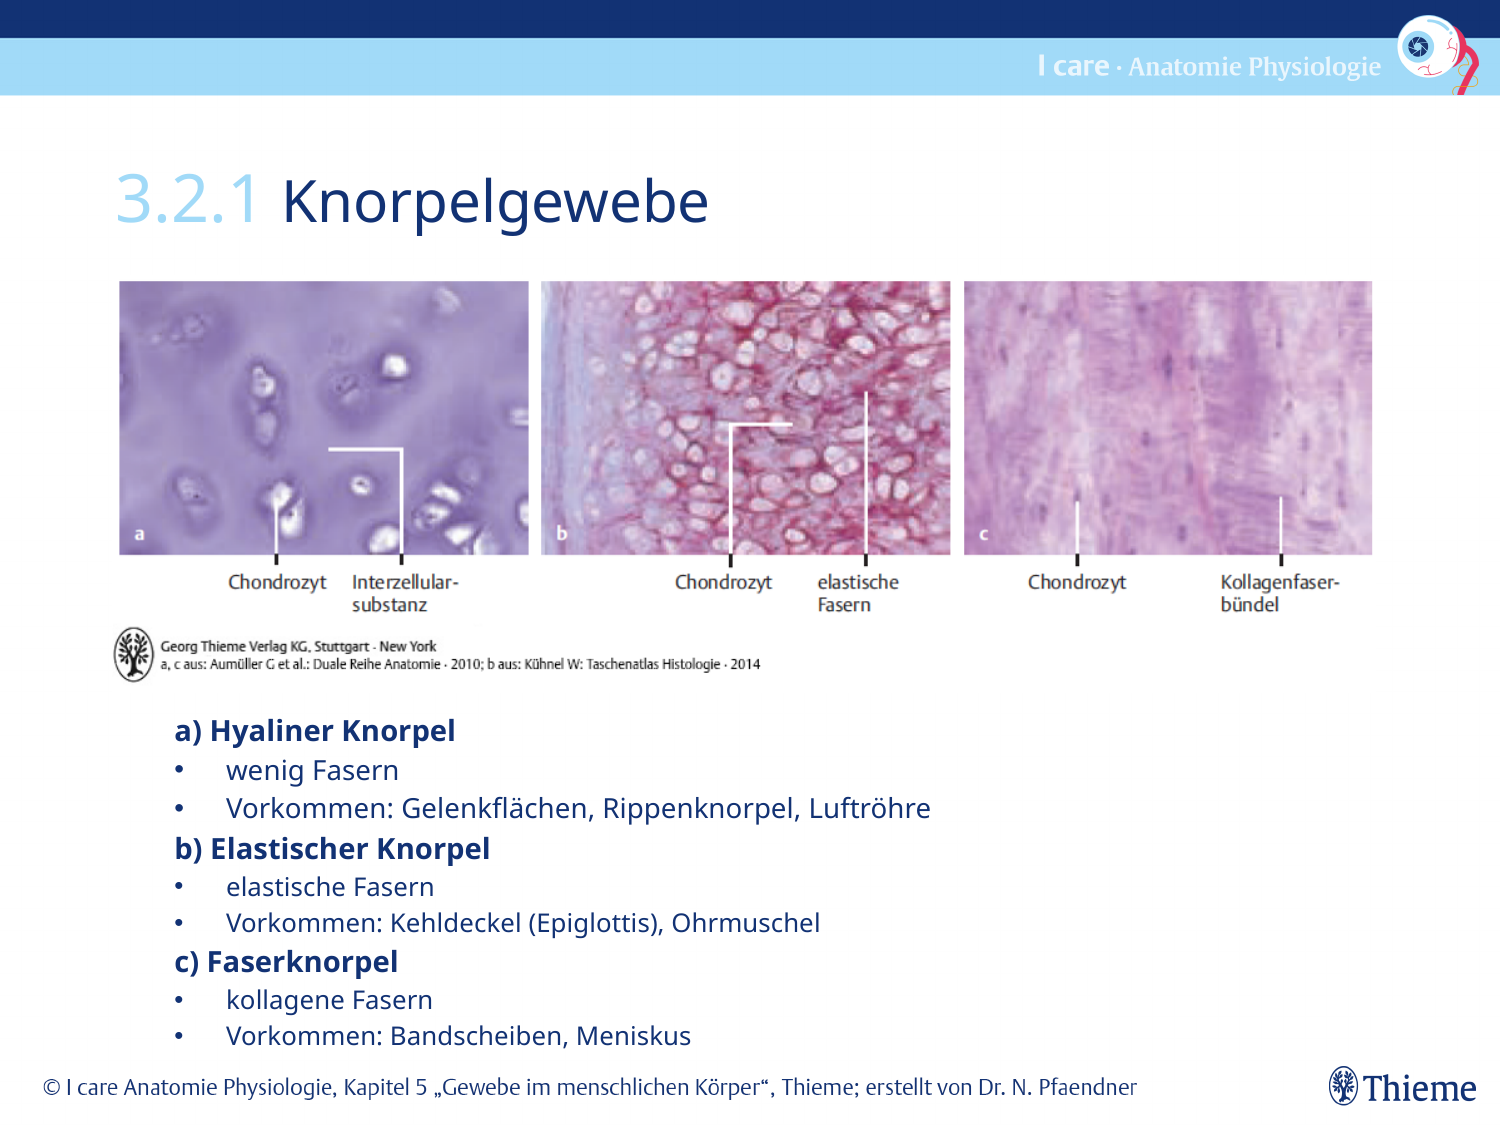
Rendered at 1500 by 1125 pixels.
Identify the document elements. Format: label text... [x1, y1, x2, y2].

text_box 3.2.1 Knorpelgewebe [100, 137, 1451, 256]
picture [0, 0, 1500, 1125]
text_box a) Hyaliner Knorpel wenig Fasern Vorkommen: Gelenkflächen, Rippenknorpel, Luftröhre b) Elastischer Knorpel elastische Fasern Vorkommen: Kehldeckel (Epiglottis), Ohrmuschel c) Faserknorpel kollagene Fasern Vorkommen: Bandscheiben, Meniskus [159, 704, 1341, 1059]
